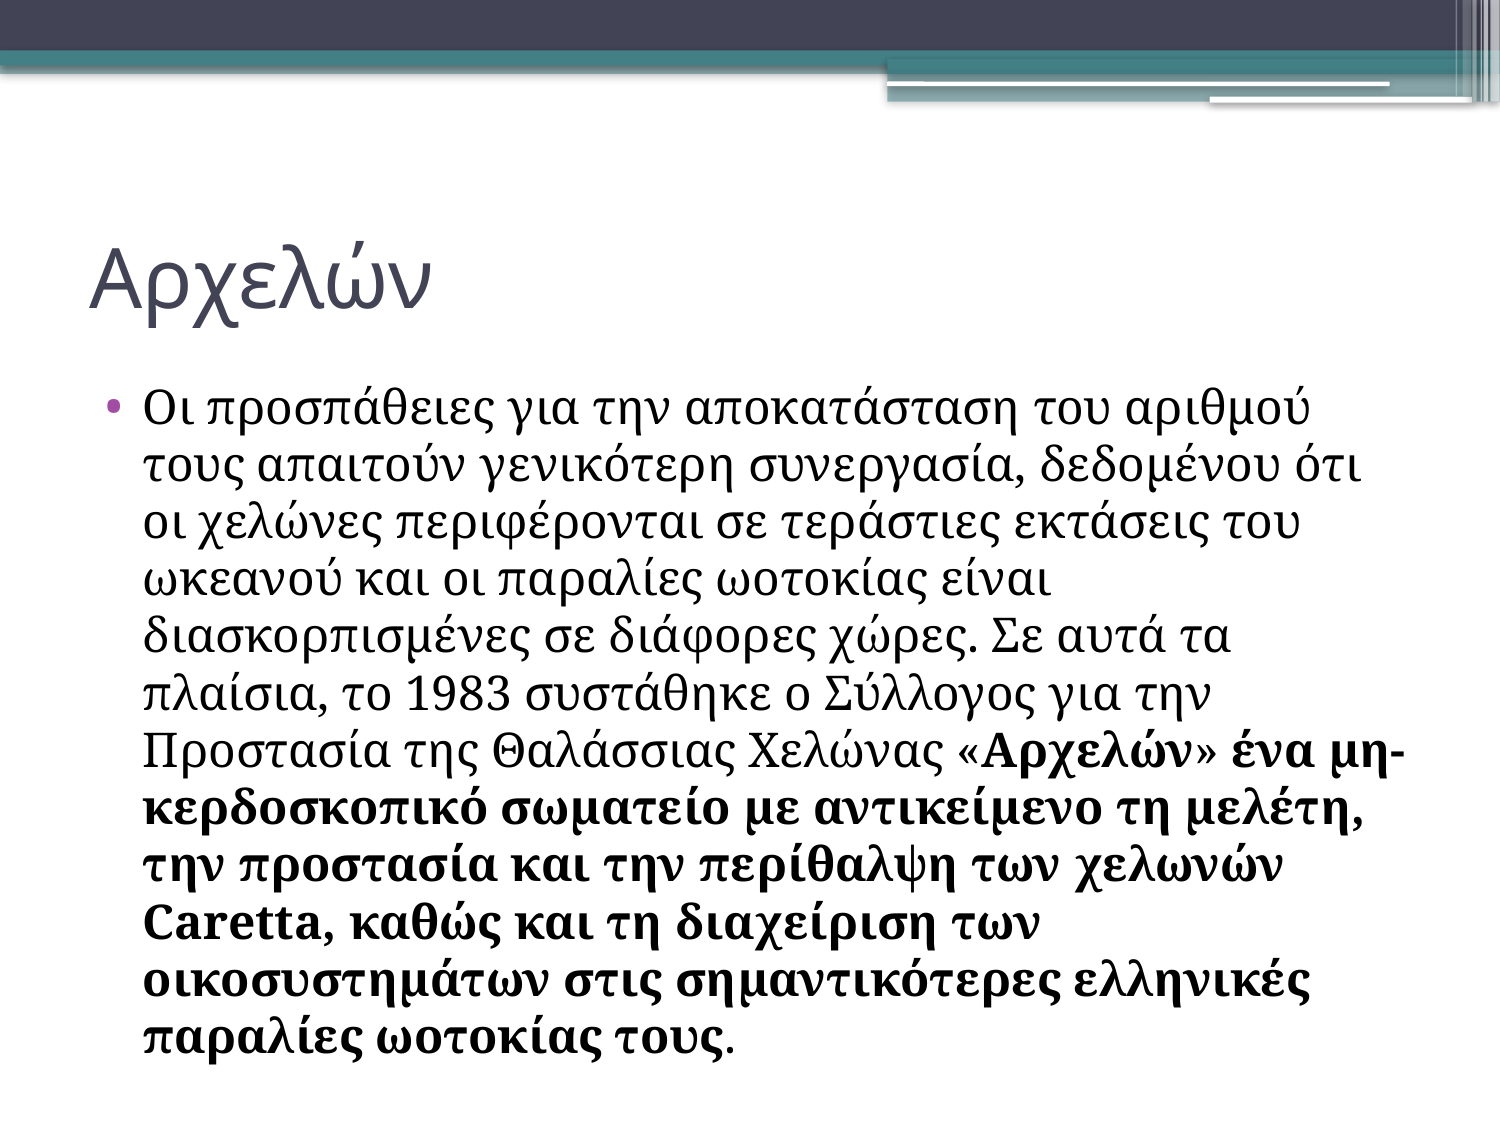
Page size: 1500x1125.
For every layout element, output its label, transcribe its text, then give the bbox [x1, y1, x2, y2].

title Αρχελών [75, 187, 1425, 363]
list Οι προσπάθειες για την αποκατάσταση του αριθμού τους απαιτούν γενικότερη συνεργασία, δεδομένου ότι οι χελώνες περιφέρονται σε τεράστιες εκτάσεις του ωκεανού και οι παραλίες ωοτοκίας είναι διασκορπισμένες σε διάφορες χώρες. Σε αυτά τα πλαίσια, το 1983 συστάθηκε ο Σύλλογος για την Προστασία της Θαλάσσιας Χελώνας «Αρχελών» ένα μη-κερδοσκοπικό σωματείο με αντικείμενο τη μελέτη, την προστασία και την περίθαλψη των χελωνών Caretta, καθώς και τη διαχείριση των οικοσυστημάτων στις σημαντικότερες ελληνικές παραλίες ωοτοκίας τους. [75, 368, 1425, 1079]
